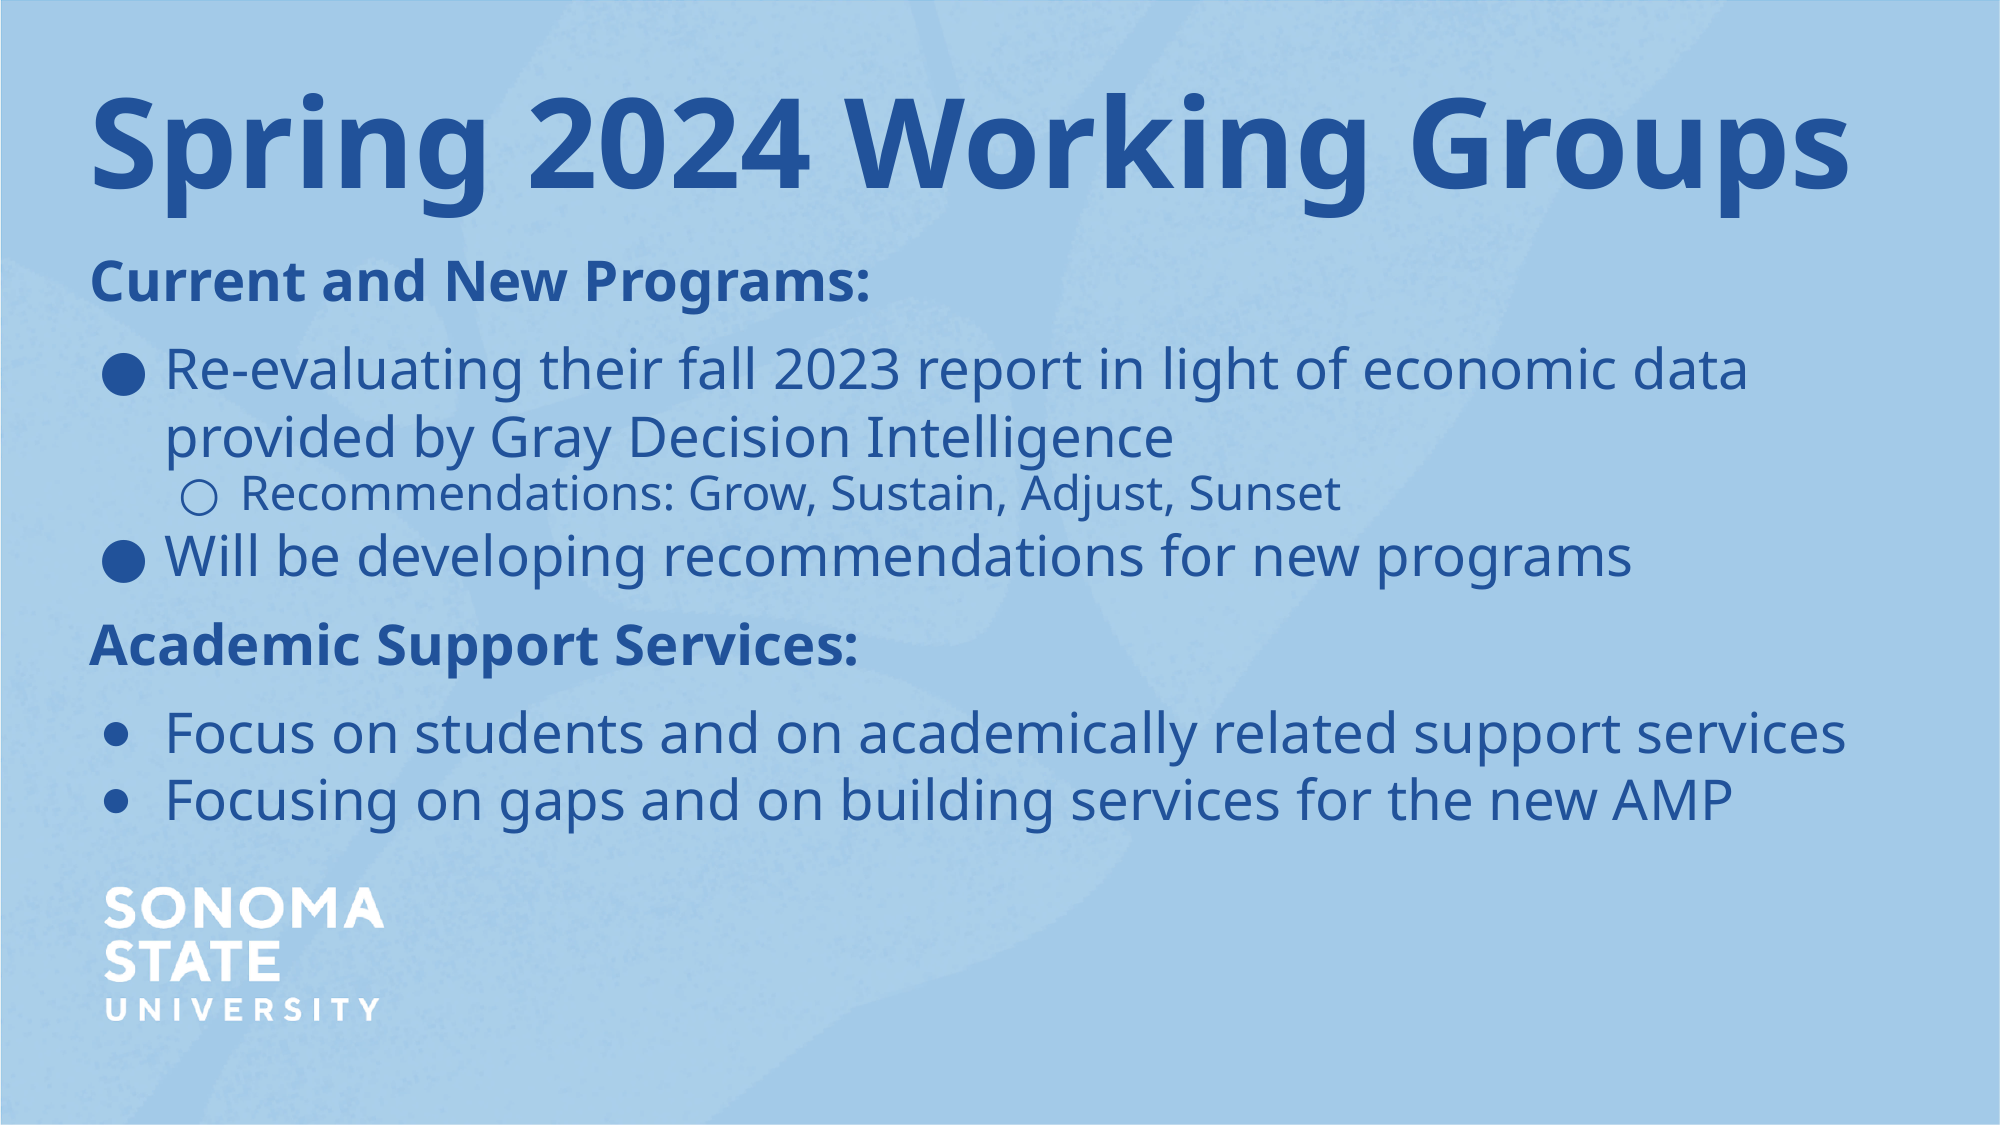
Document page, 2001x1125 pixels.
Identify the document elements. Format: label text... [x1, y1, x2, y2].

list Current and New Programs: Re-evaluating their fall 2023 report in light of economic data provided by Gray Decision Intelligence Recommendations: Grow, Sustain, Adjust, Sunset Will be developing recommendations for new programs Academic Support Services: Focus on students and on academically related support services Focusing on gaps and on building services for the new AMP [74, 237, 1926, 871]
title Spring 2024 Working Groups [74, 72, 1926, 214]
picture [0, 0, 2000, 1125]
